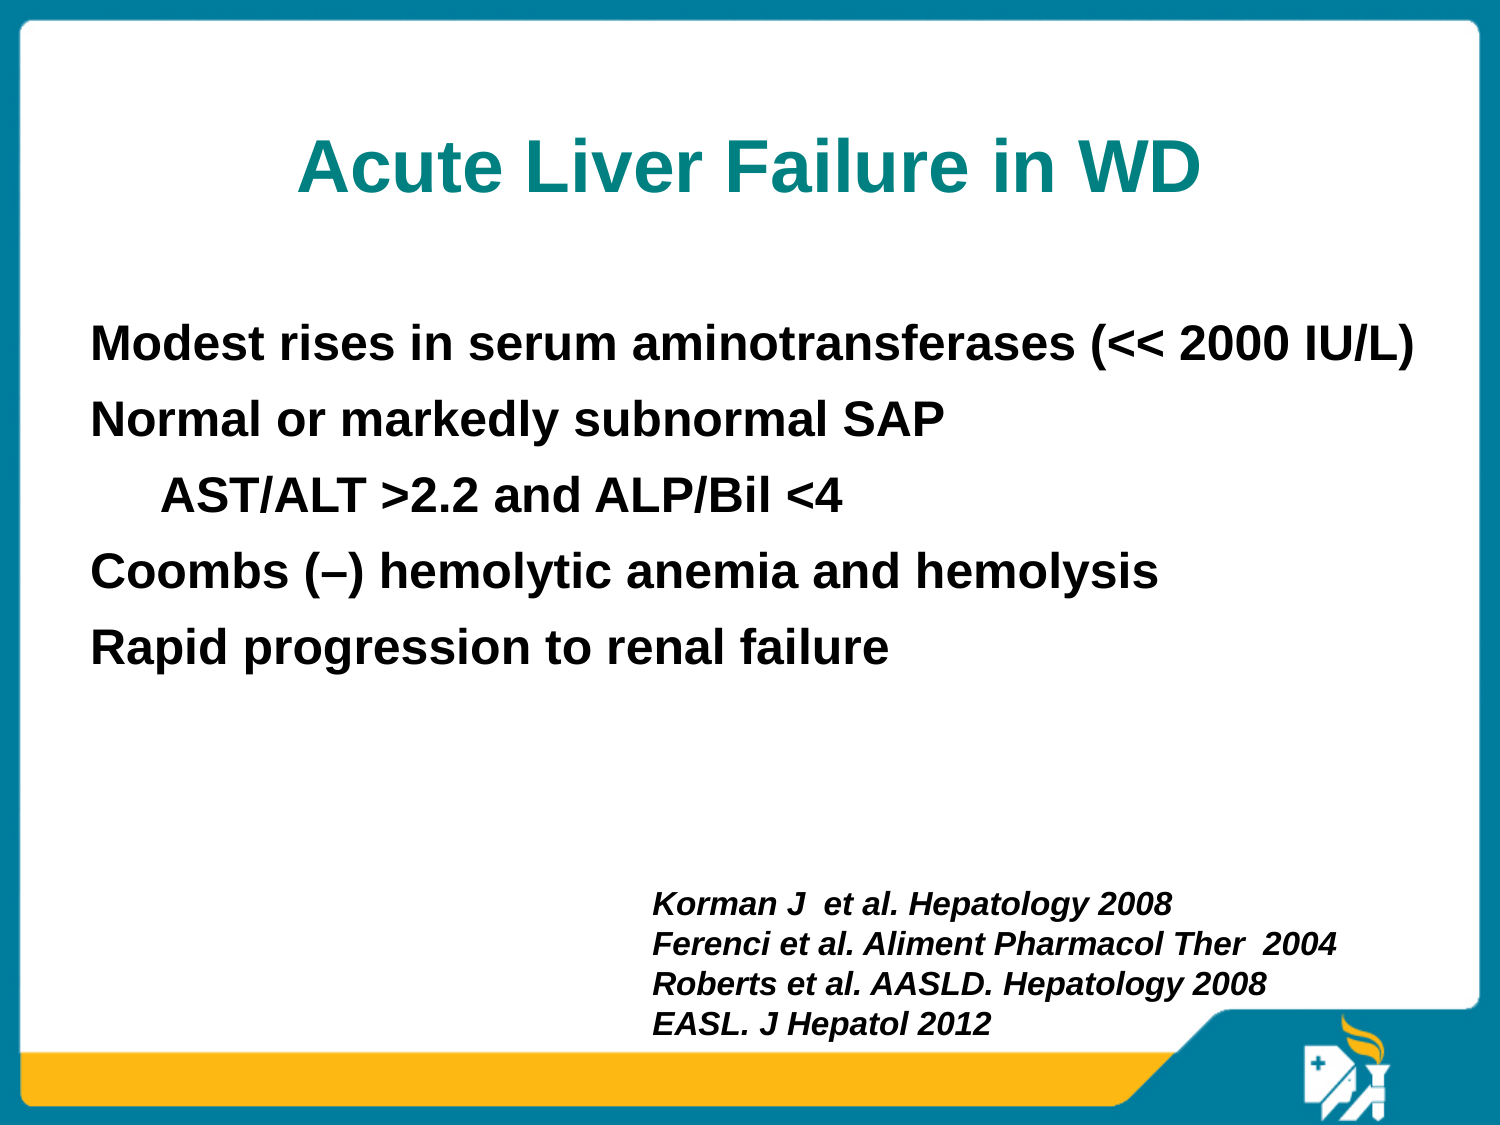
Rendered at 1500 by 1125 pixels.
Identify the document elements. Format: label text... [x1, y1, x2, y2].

picture [1340, 1090, 1385, 1121]
text_box Korman J et al. Hepatology 2008 Ferenci et al. Aliment Pharmacol Ther 2004 Roberts et al. AASLD. Hepatology 2008 EASL. J Hepatol 2012 [637, 874, 1400, 1090]
list Modest rises in serum aminotransferases (<< 2000 IU/L) Normal or markedly subnormal SAP AST/ALT >2.2 and ALP/Bil <4 Coombs (–) hemolytic anemia and hemolysis Rapid progression to renal failure [75, 312, 1438, 955]
picture [19, 20, 1480, 1106]
picture [1304, 1090, 1356, 1120]
title Acute Liver Failure in WD [75, 75, 1425, 250]
